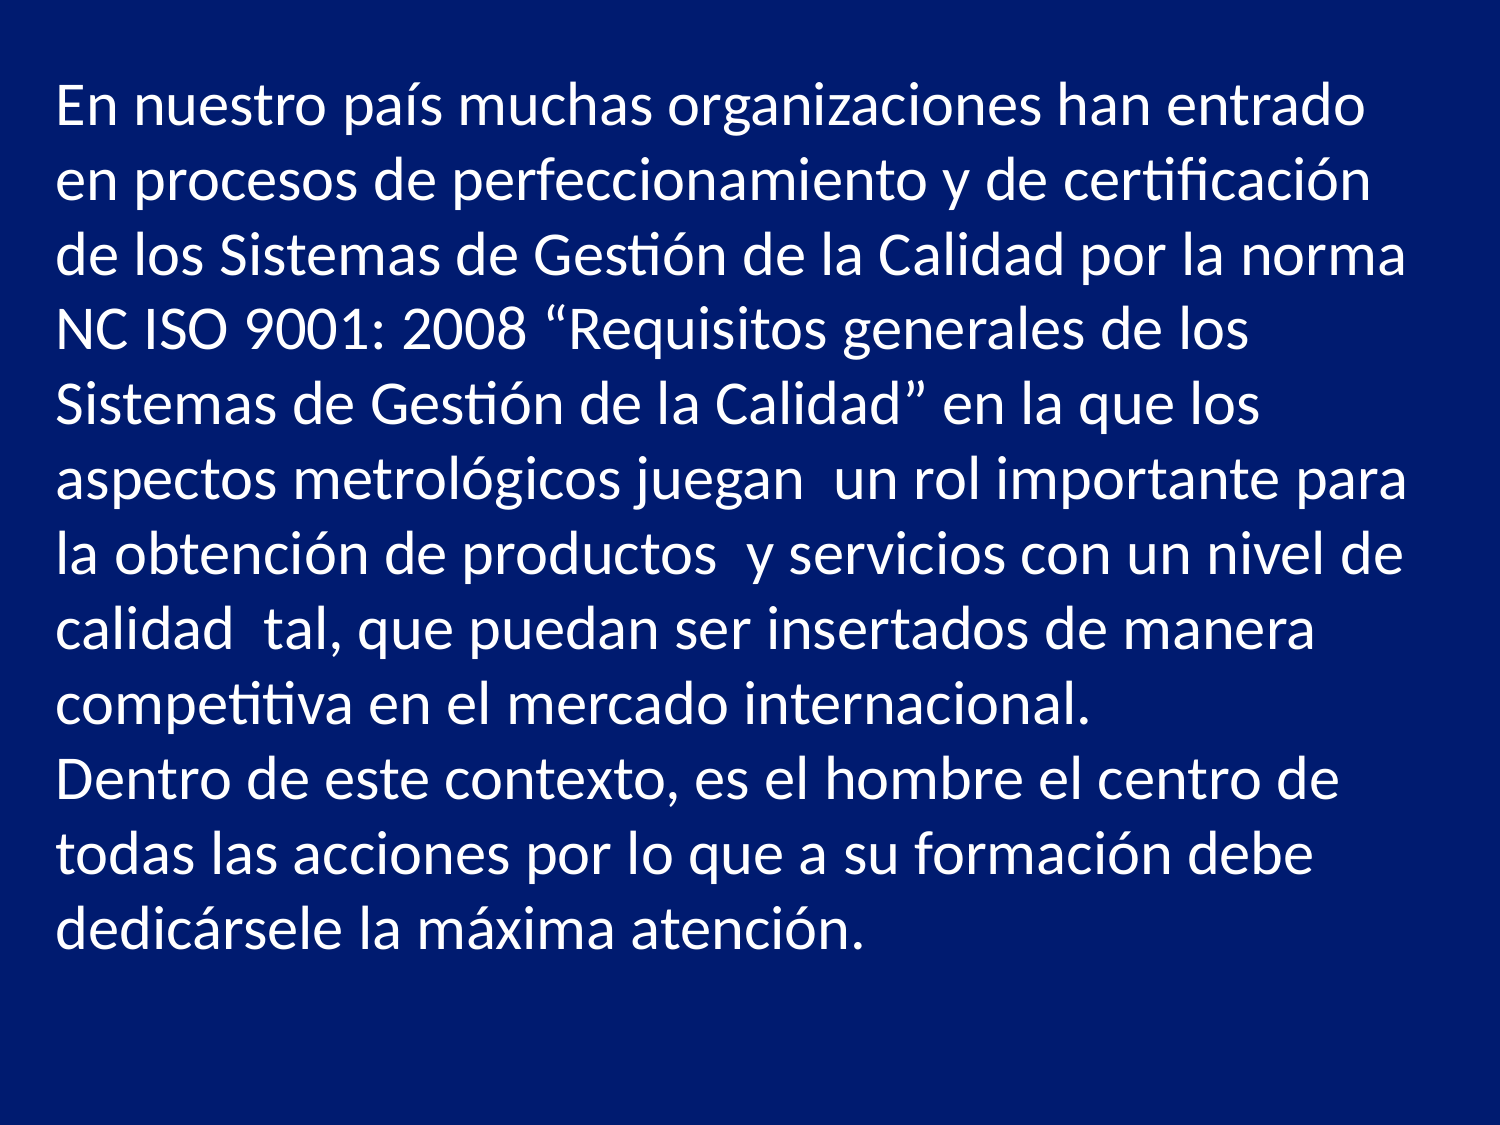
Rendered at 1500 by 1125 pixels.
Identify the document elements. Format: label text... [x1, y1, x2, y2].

text_box En nuestro país muchas organizaciones han entrado en procesos de perfeccionamiento y de certificación de los Sistemas de Gestión de la Calidad por la norma NC ISO 9001: 2008 “Requisitos generales de los Sistemas de Gestión de la Calidad” en la que los aspectos metrológicos juegan un rol importante para la obtención de productos y servicios con un nivel de calidad tal, que puedan ser insertados de manera competitiva en el mercado internacional. Dentro de este contexto, es el hombre el centro de todas las acciones por lo que a su formación debe dedicársele la máxima atención. [41, 55, 1459, 970]
